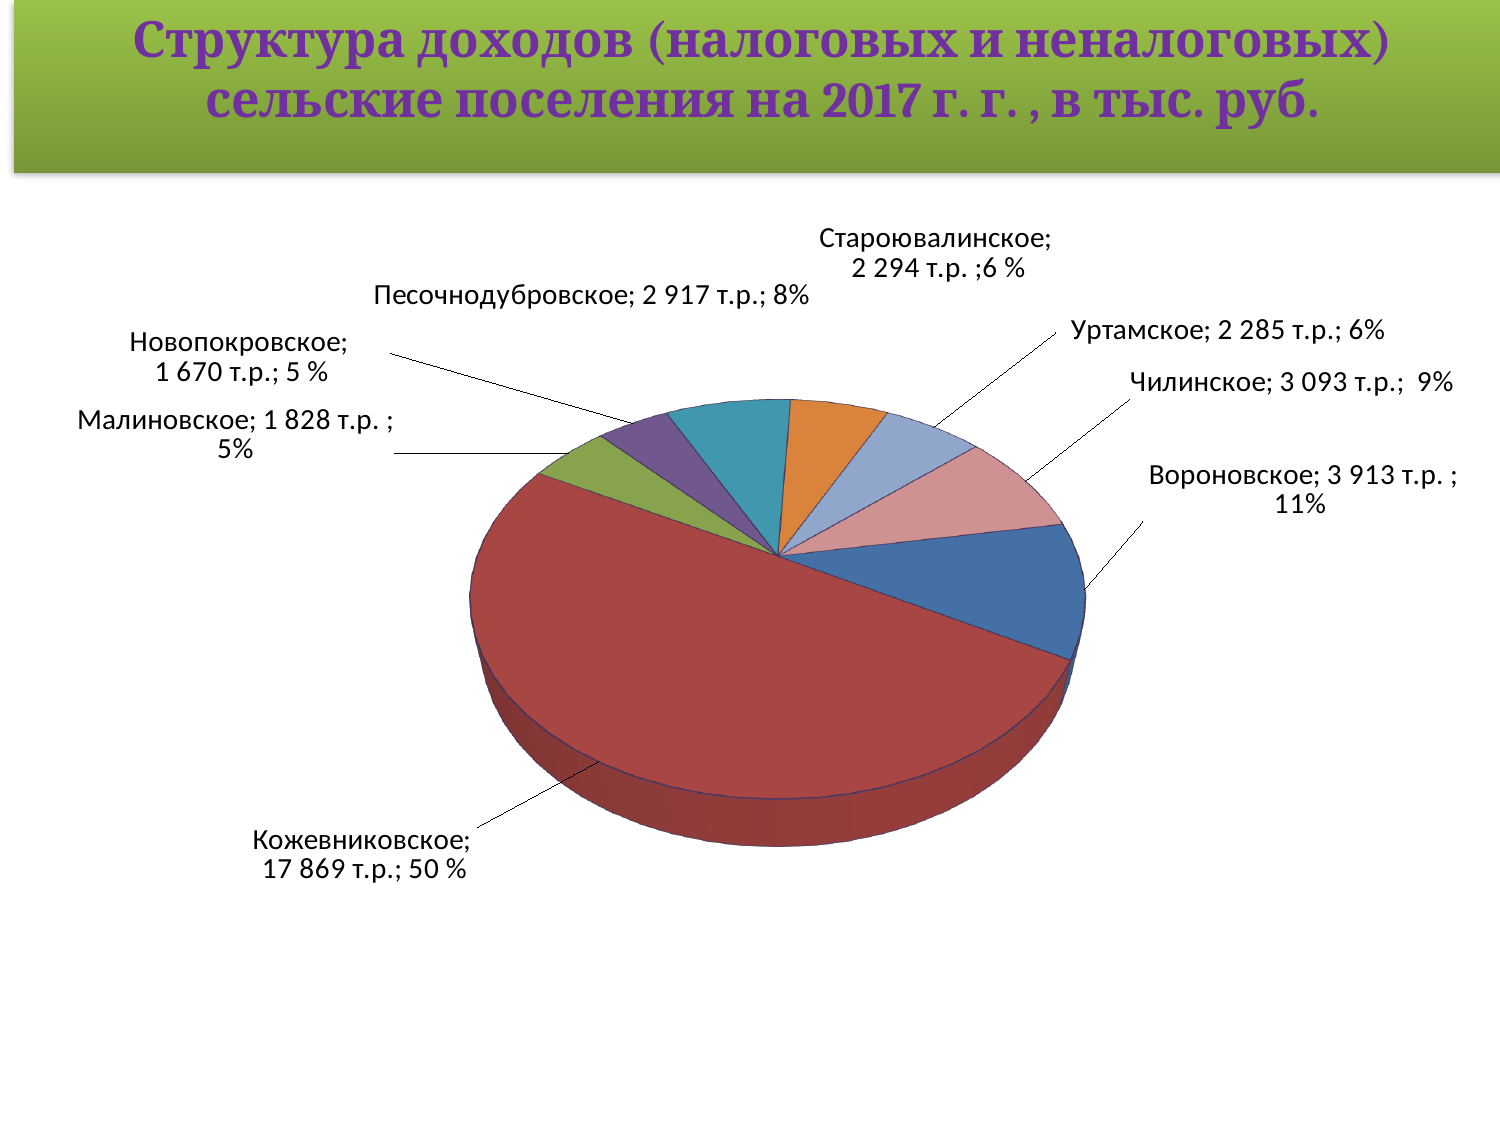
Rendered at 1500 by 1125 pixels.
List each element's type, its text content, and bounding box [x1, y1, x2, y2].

chart [64, 195, 1460, 1095]
text_box Структура доходов (налоговых и неналоговых) сельские поселения на 2017 г. г. , в тыс. руб. [14, 0, 1500, 173]
